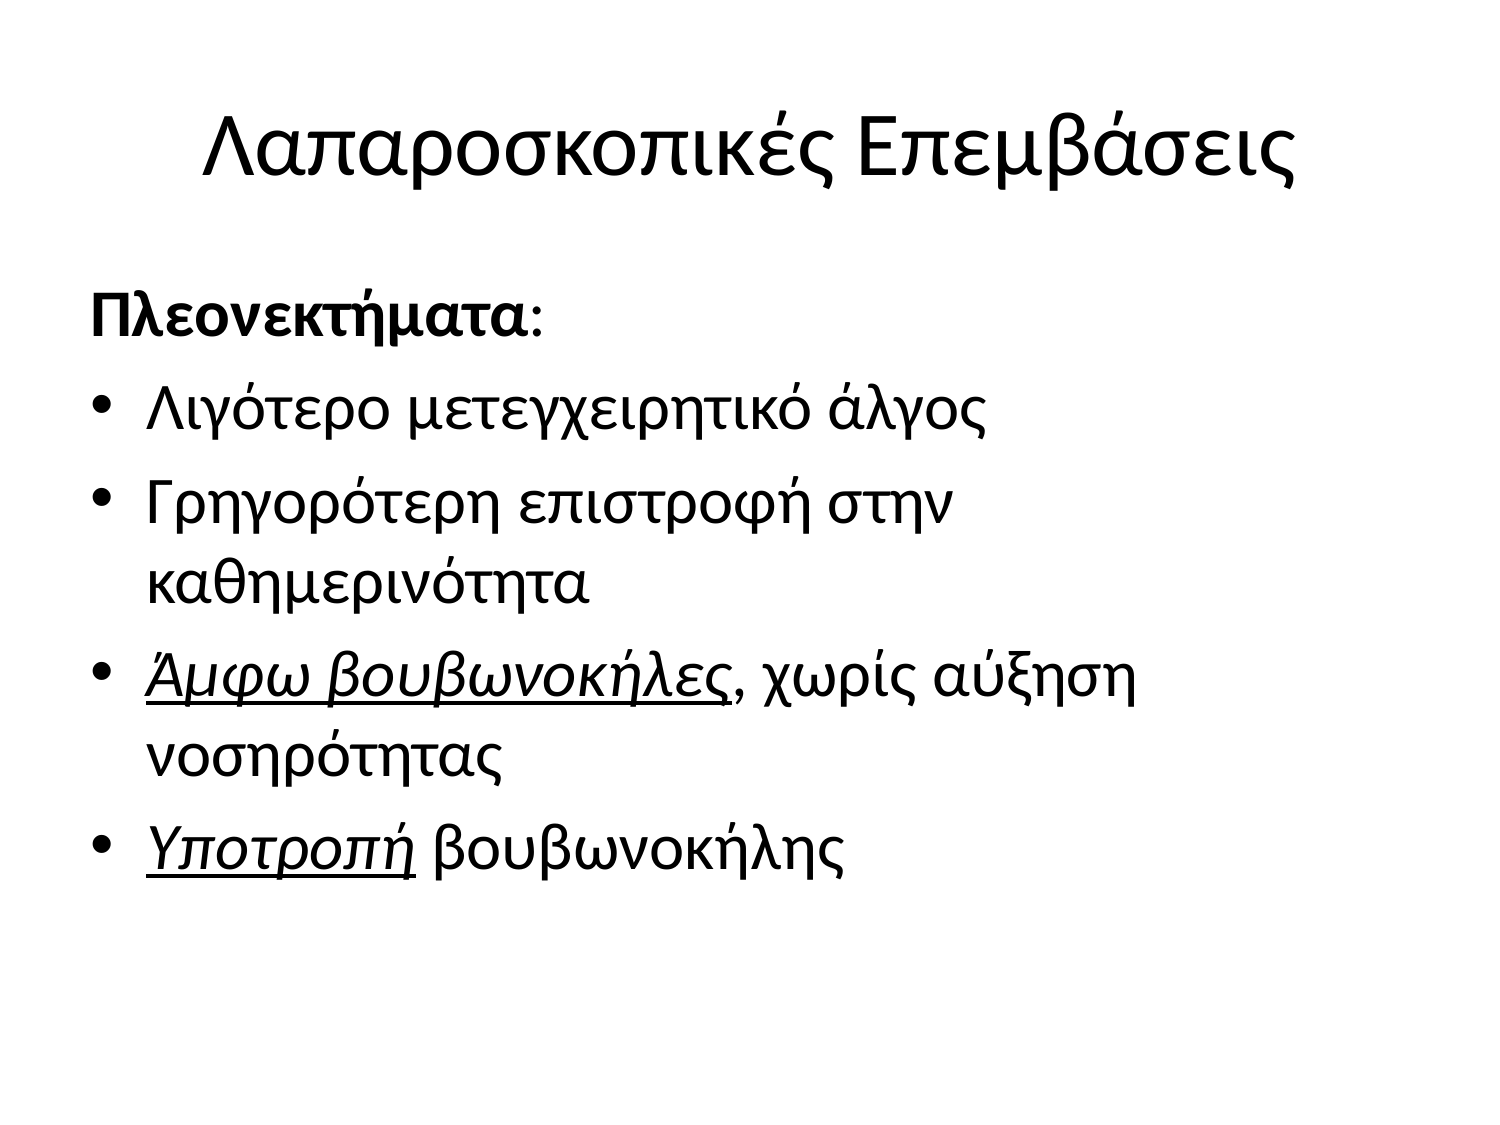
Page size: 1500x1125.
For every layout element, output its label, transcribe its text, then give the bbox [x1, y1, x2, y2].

title Λαπαροσκοπικές Επεμβάσεις [75, 45, 1425, 233]
list Πλεονεκτήματα: Λιγότερο μετεγχειρητικό άλγος Γρηγορότερη επιστροφή στην καθημερινότητα Άμφω βουβωνοκήλες, χωρίς αύξηση νοσηρότητας Υποτροπή βουβωνοκήλης [75, 262, 1425, 1125]
